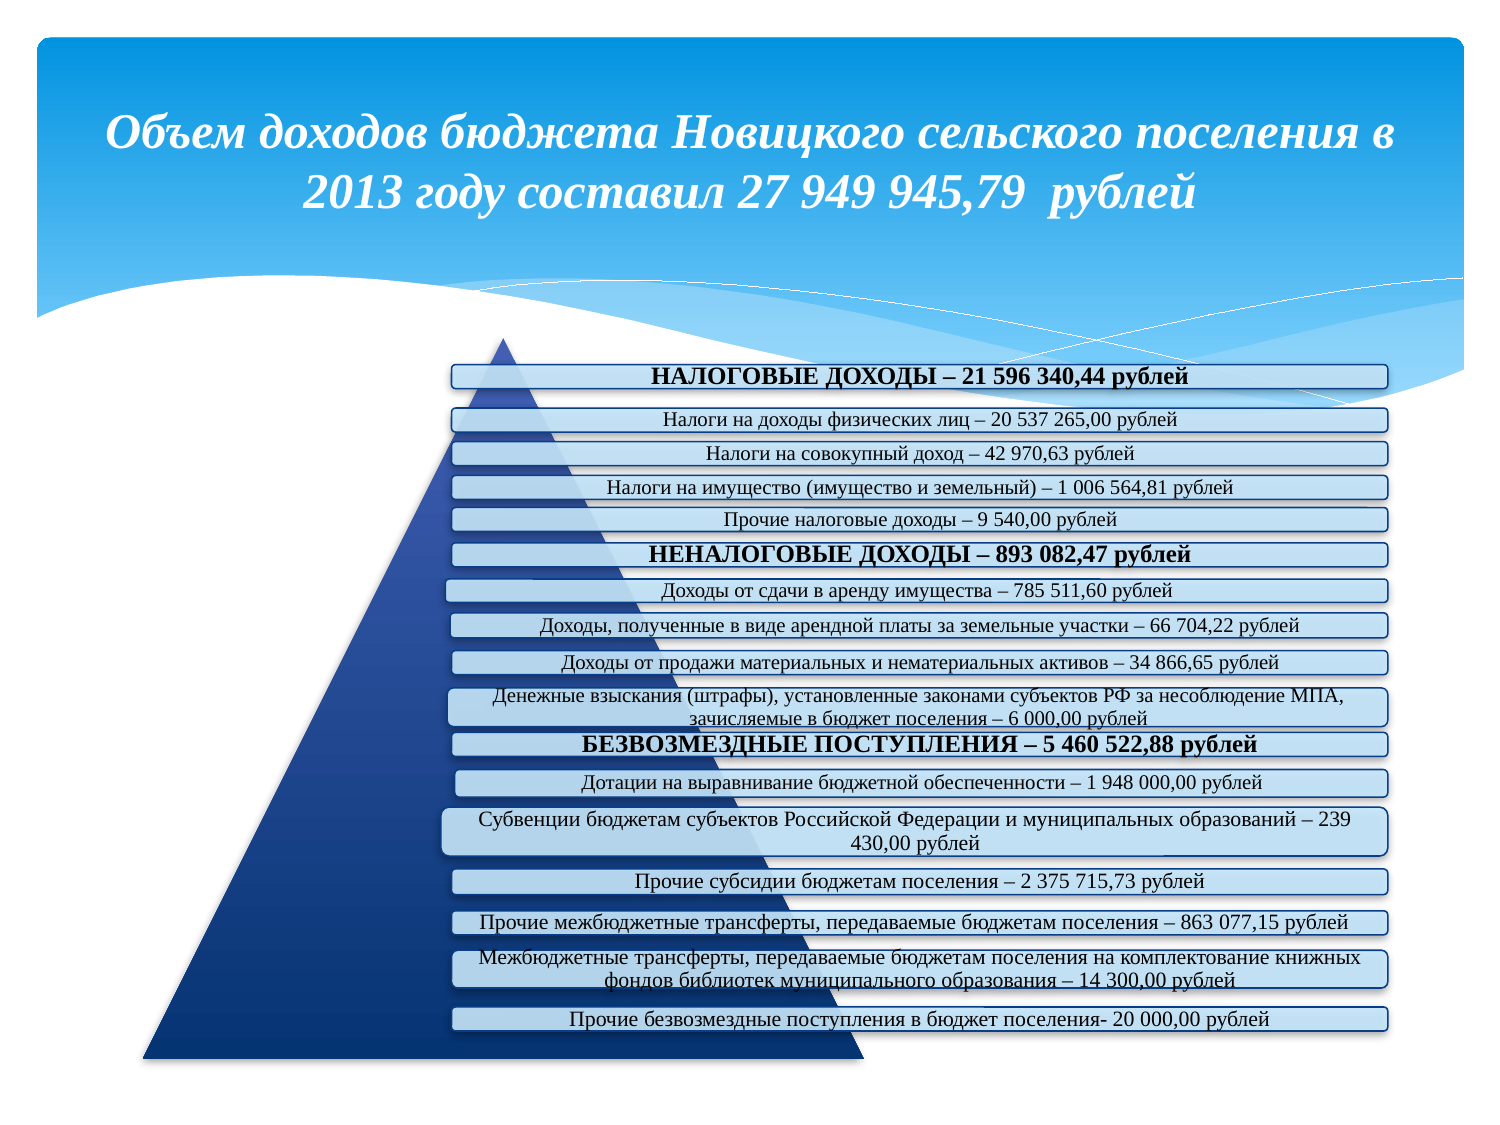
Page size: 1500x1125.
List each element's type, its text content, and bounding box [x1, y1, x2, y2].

title Объем доходов бюджета Новицкого сельского поселения в 2013 году составил 27 949 945,79 рублей [75, 55, 1425, 261]
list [142, 337, 1389, 1059]
